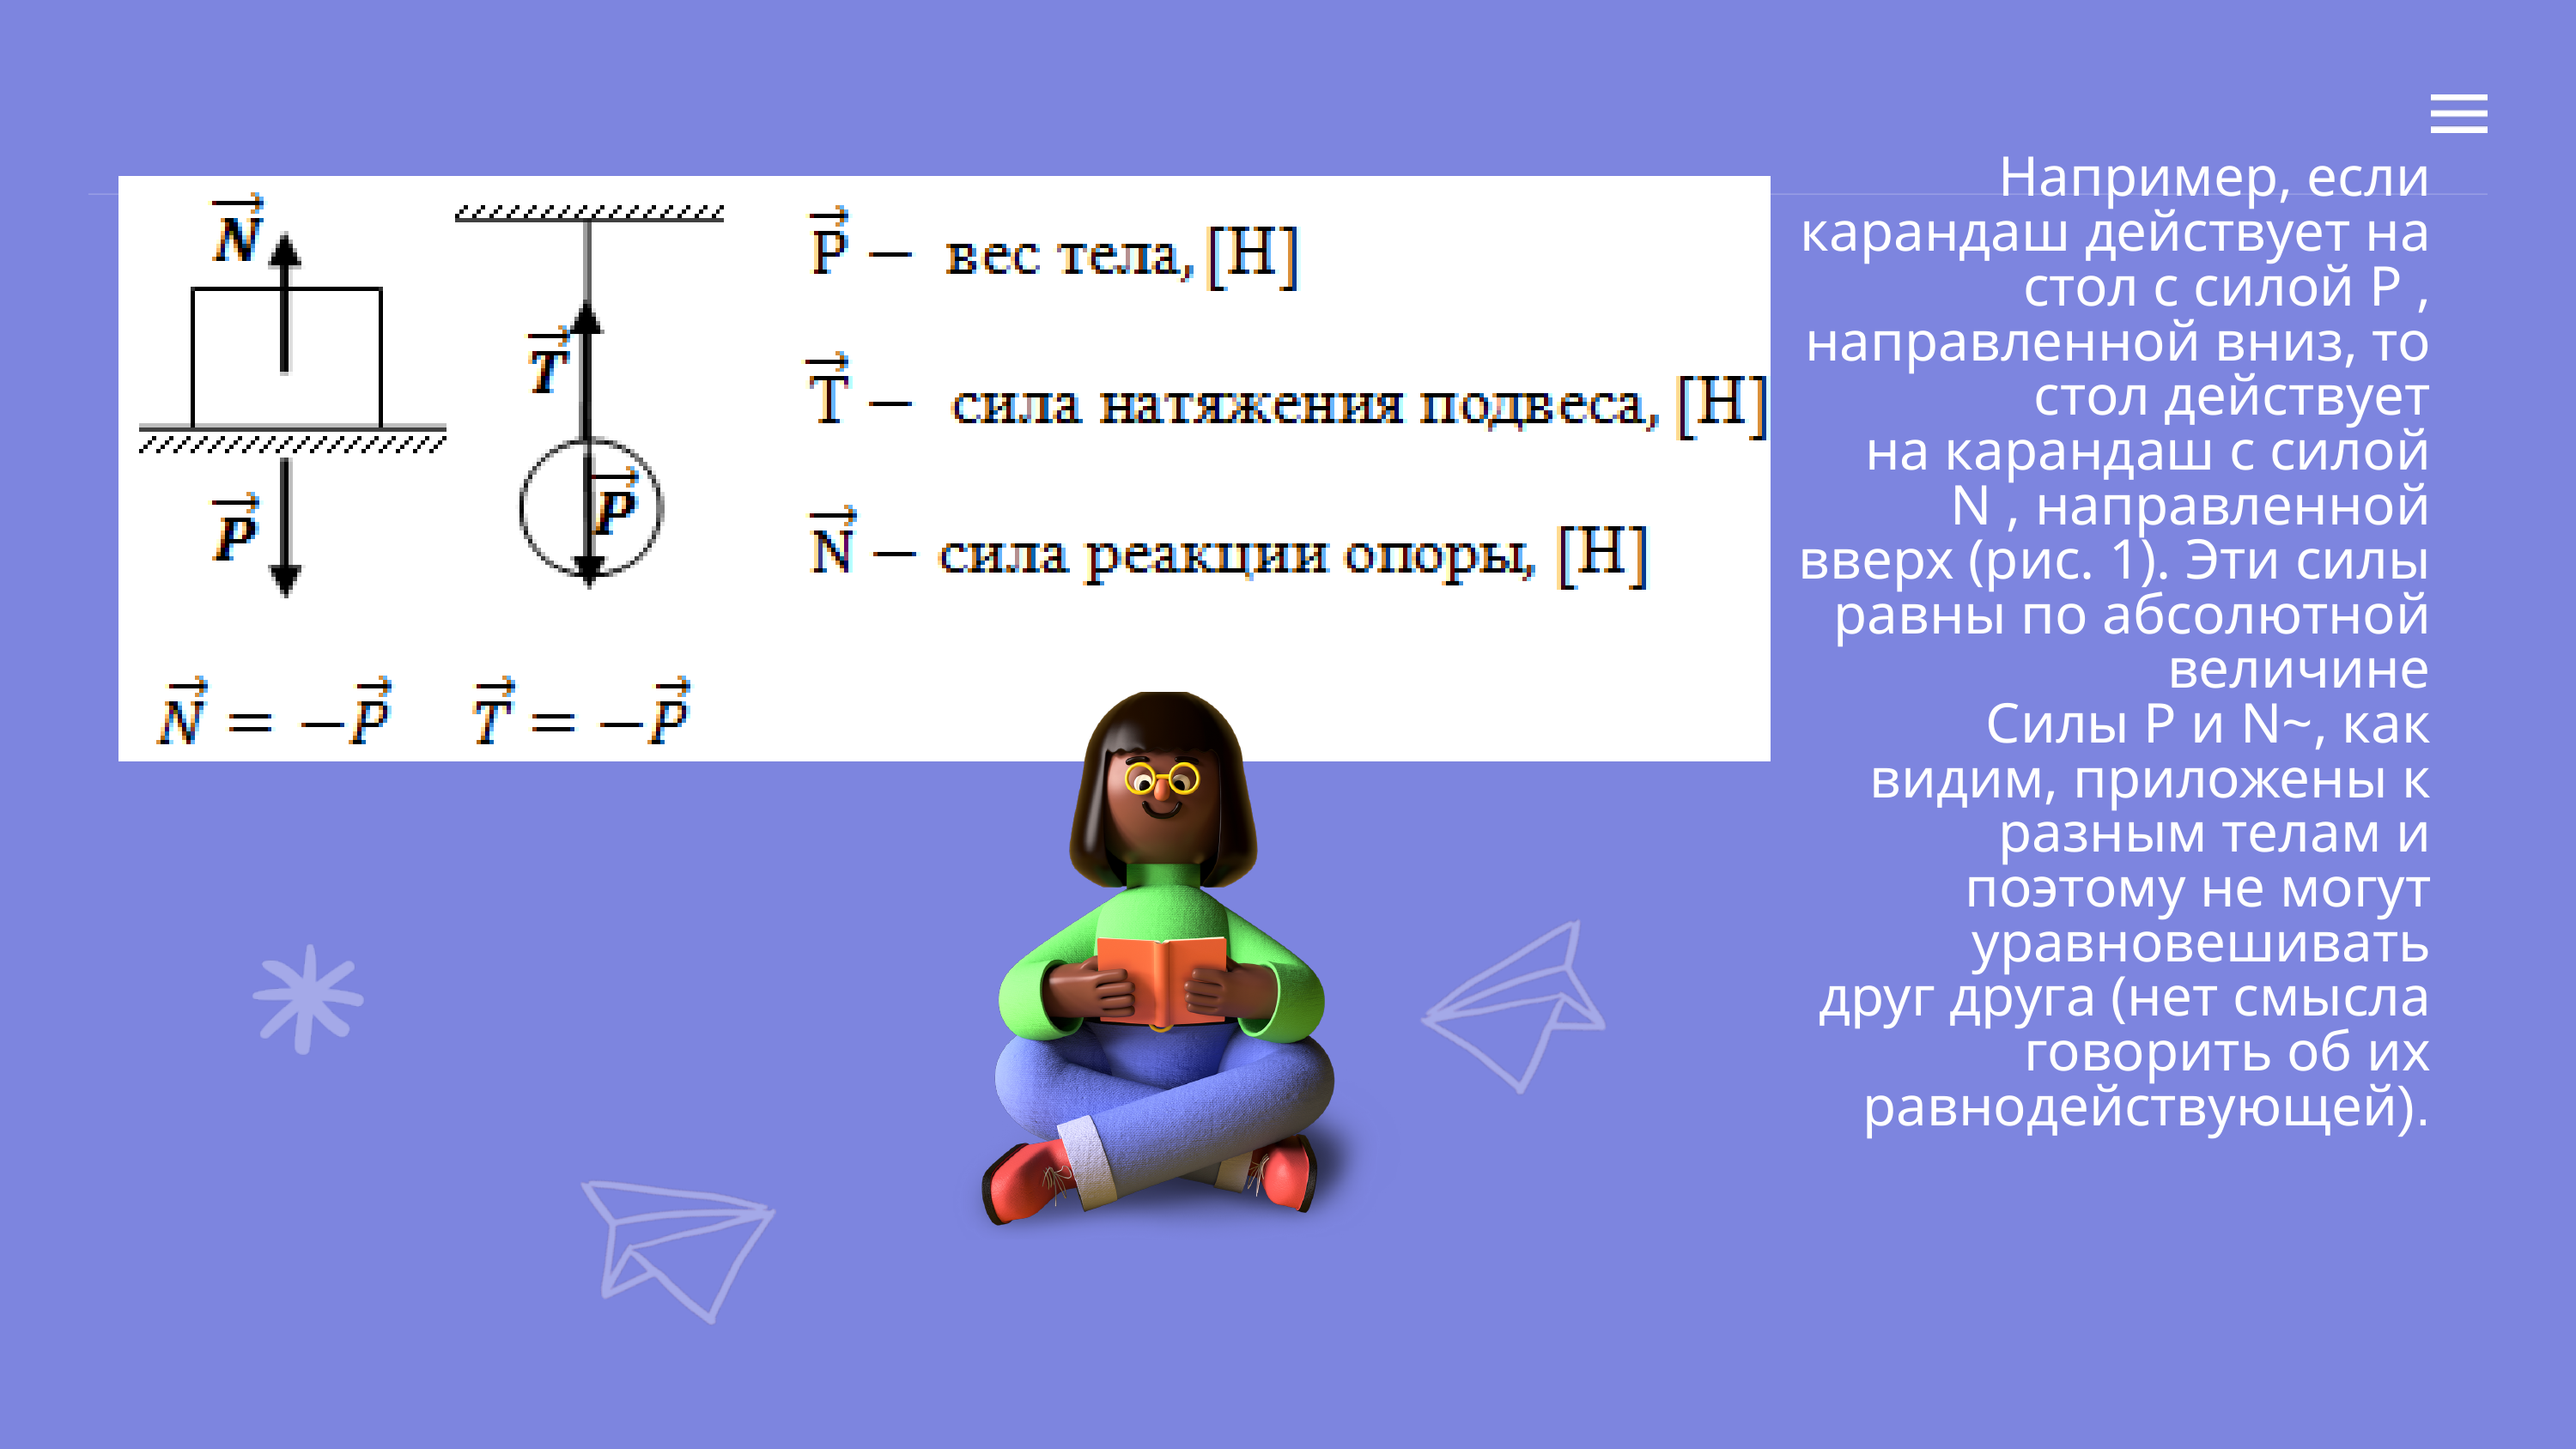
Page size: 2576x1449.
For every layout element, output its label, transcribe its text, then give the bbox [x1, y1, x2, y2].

picture [252, 942, 368, 1059]
text_box Например, если карандаш действует на стол с силой P , направленной вниз, то стол действует на карандаш с силой N , направленной вверх (рис. 1). Эти силы равны по абсолютной величине Силы P и N~, как видим, приложены к разным телам и поэтому не могут уравновешивать друг друга (нет смысла говорить об их равнодействующей). [1788, 153, 2432, 1137]
picture [1442, 928, 1625, 1073]
picture [563, 1165, 755, 1316]
picture [118, 176, 1771, 1240]
picture [2431, 94, 2488, 133]
